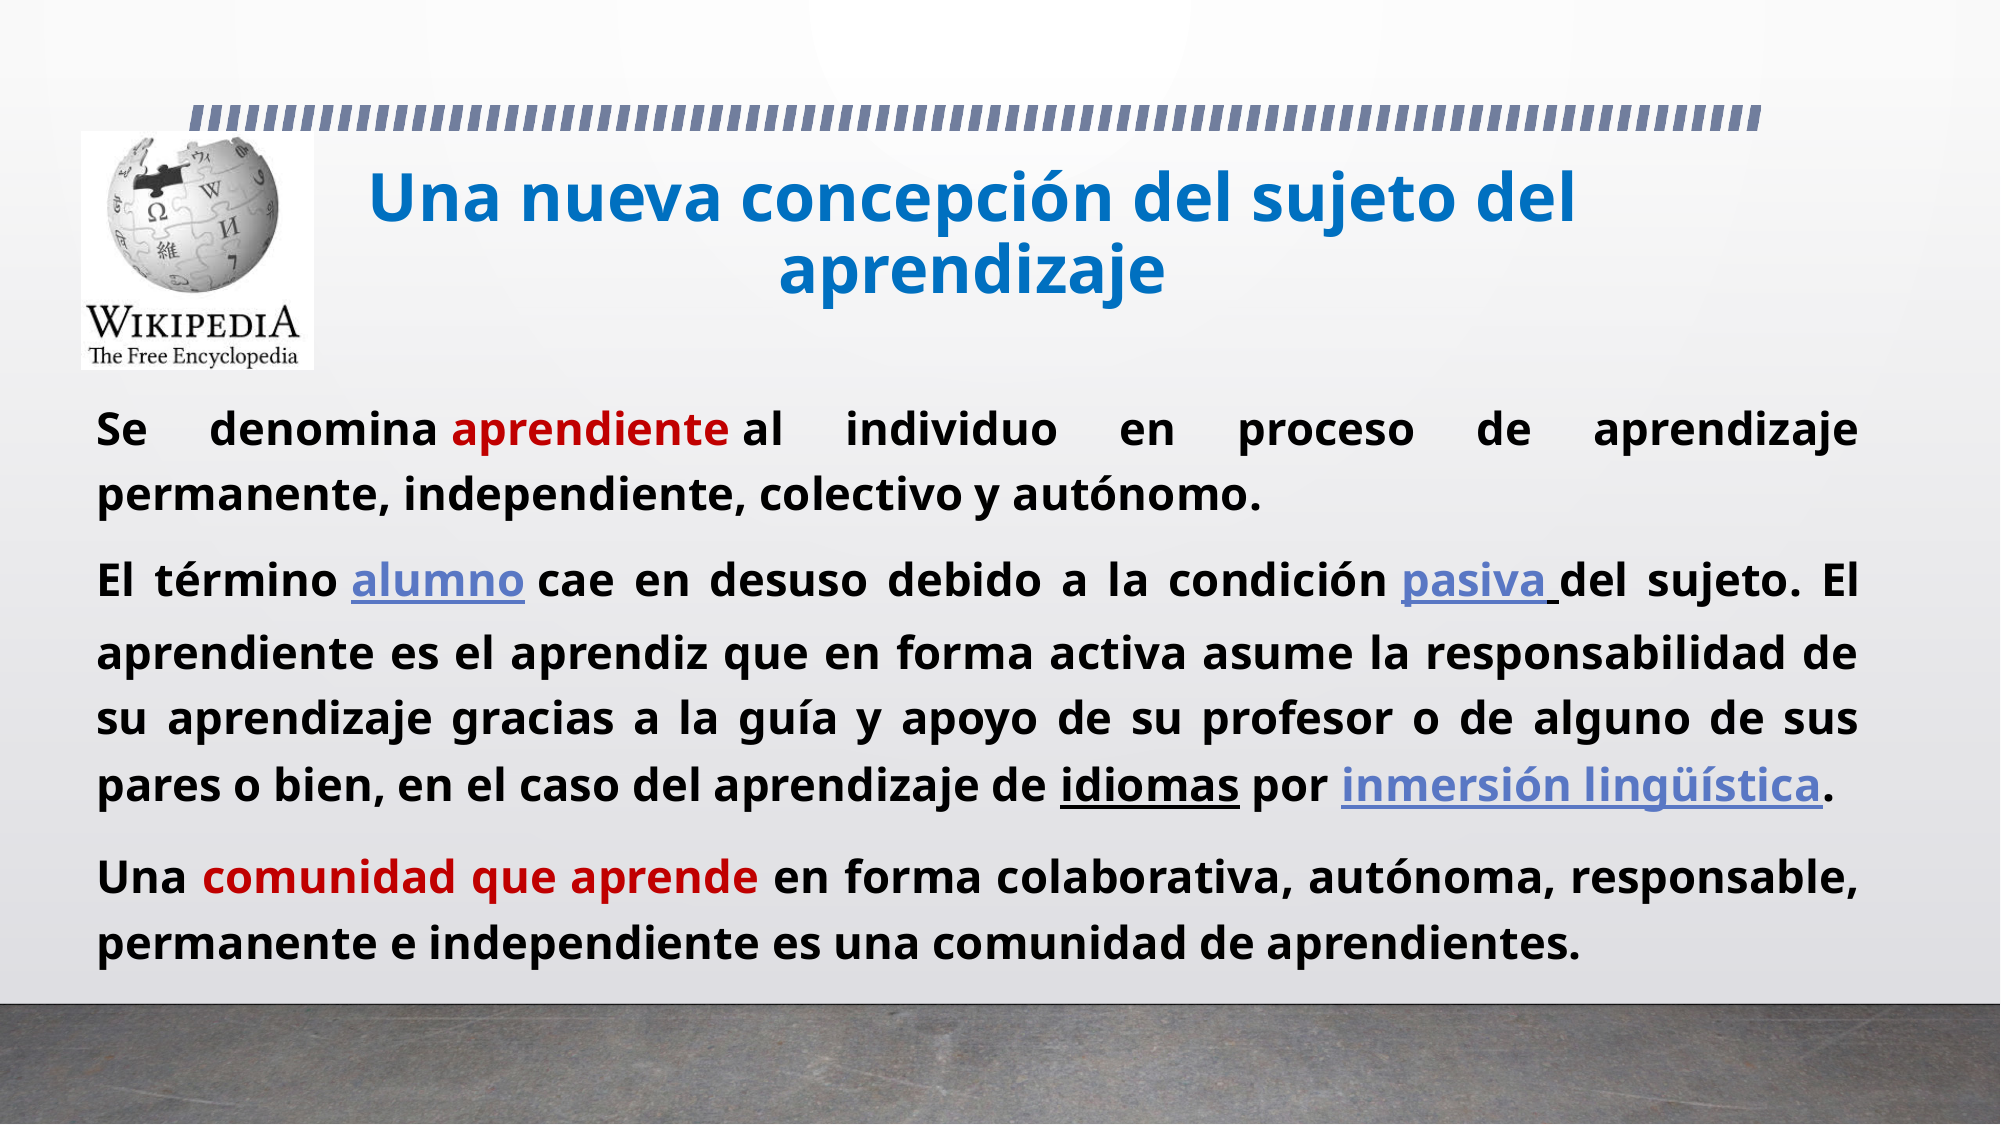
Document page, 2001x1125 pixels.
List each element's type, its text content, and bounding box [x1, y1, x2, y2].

list Se denomina aprendiente al individuo en proceso de aprendizaje permanente, independiente, colectivo y autónomo. El término alumno cae en desuso debido a la condición pasiva del sujeto. El aprendiente es el aprendiz que en forma activa asume la responsabilidad de su aprendizaje gracias a la guía y apoyo de su profesor o de alguno de sus pares o bien, en el caso del aprendizaje de idiomas por inmersión lingüística. Una comunidad que aprende en forma colaborativa, autónoma, responsable, permanente e independiente es una comunidad de aprendientes. [81, 381, 1876, 1044]
picture [81, 130, 315, 370]
picture [0, 1004, 2000, 1124]
title Una nueva concepción del sujeto del aprendizaje [315, 156, 1761, 329]
